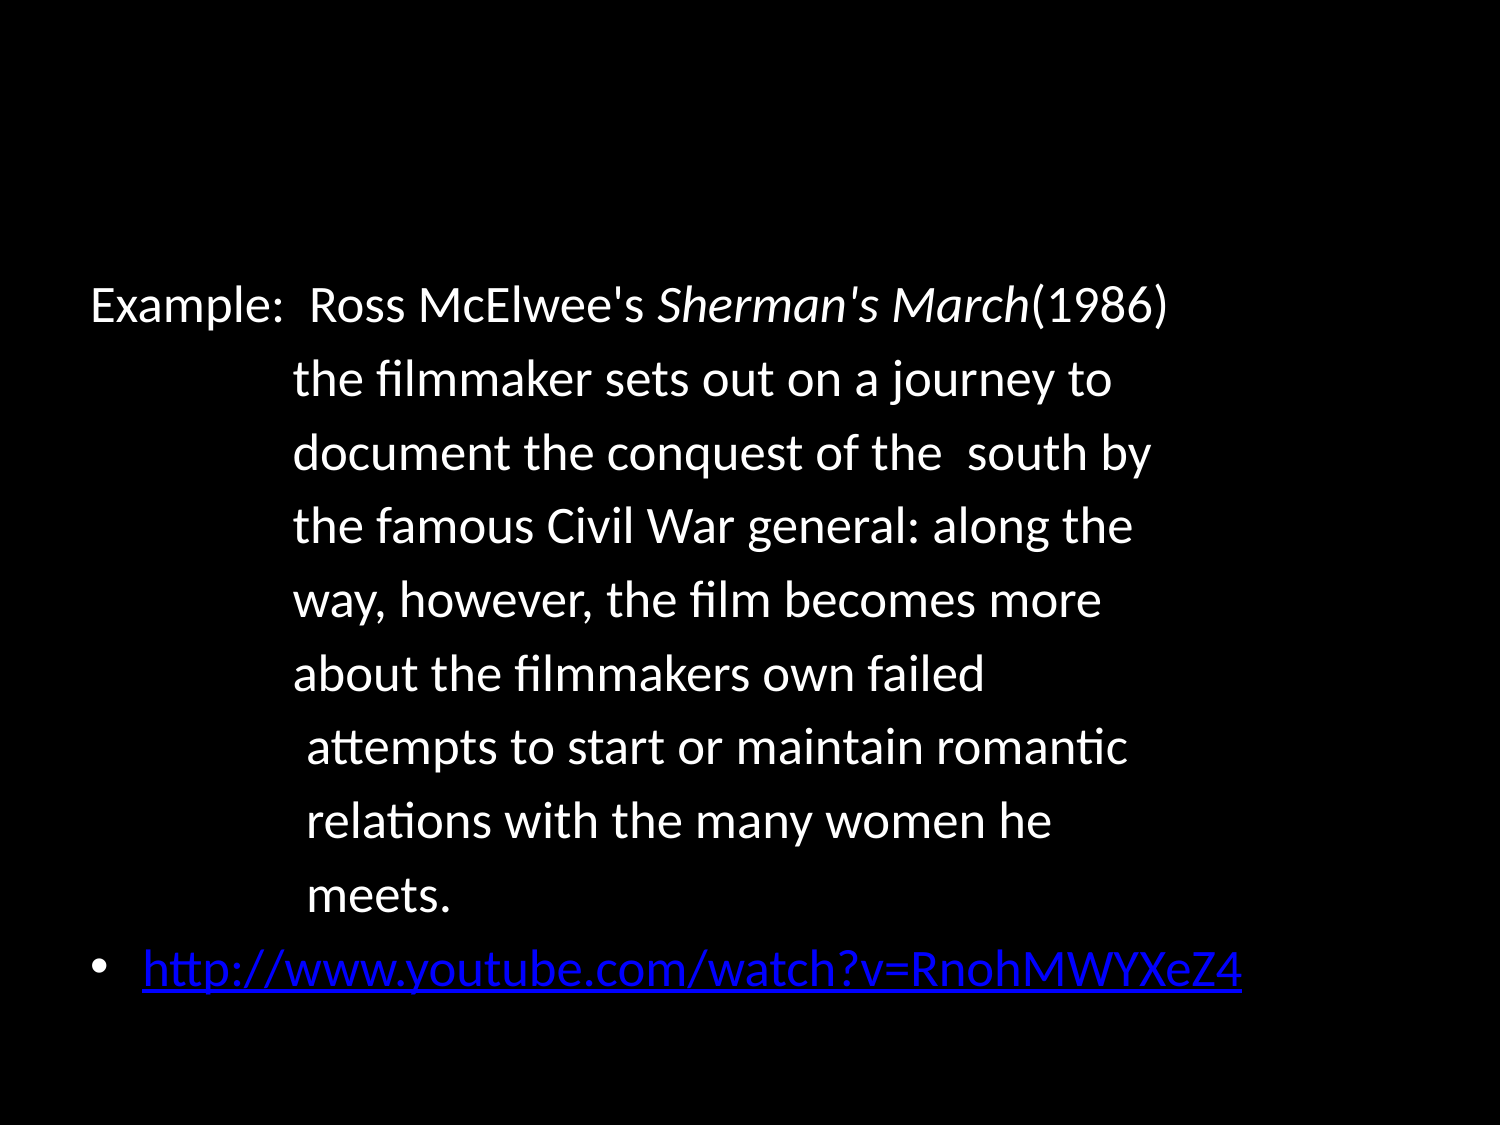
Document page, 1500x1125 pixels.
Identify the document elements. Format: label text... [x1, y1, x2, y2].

list Example: Ross McElwee's Sherman's March(1986) the filmmaker sets out on a journey to document the conquest of the south by the famous Civil War general: along the way, however, the film becomes more about the filmmakers own failed attempts to start or maintain romantic relations with the many women he meets. http://www.youtube.com/watch?v=RnohMWYXeZ4 [75, 262, 1425, 1005]
